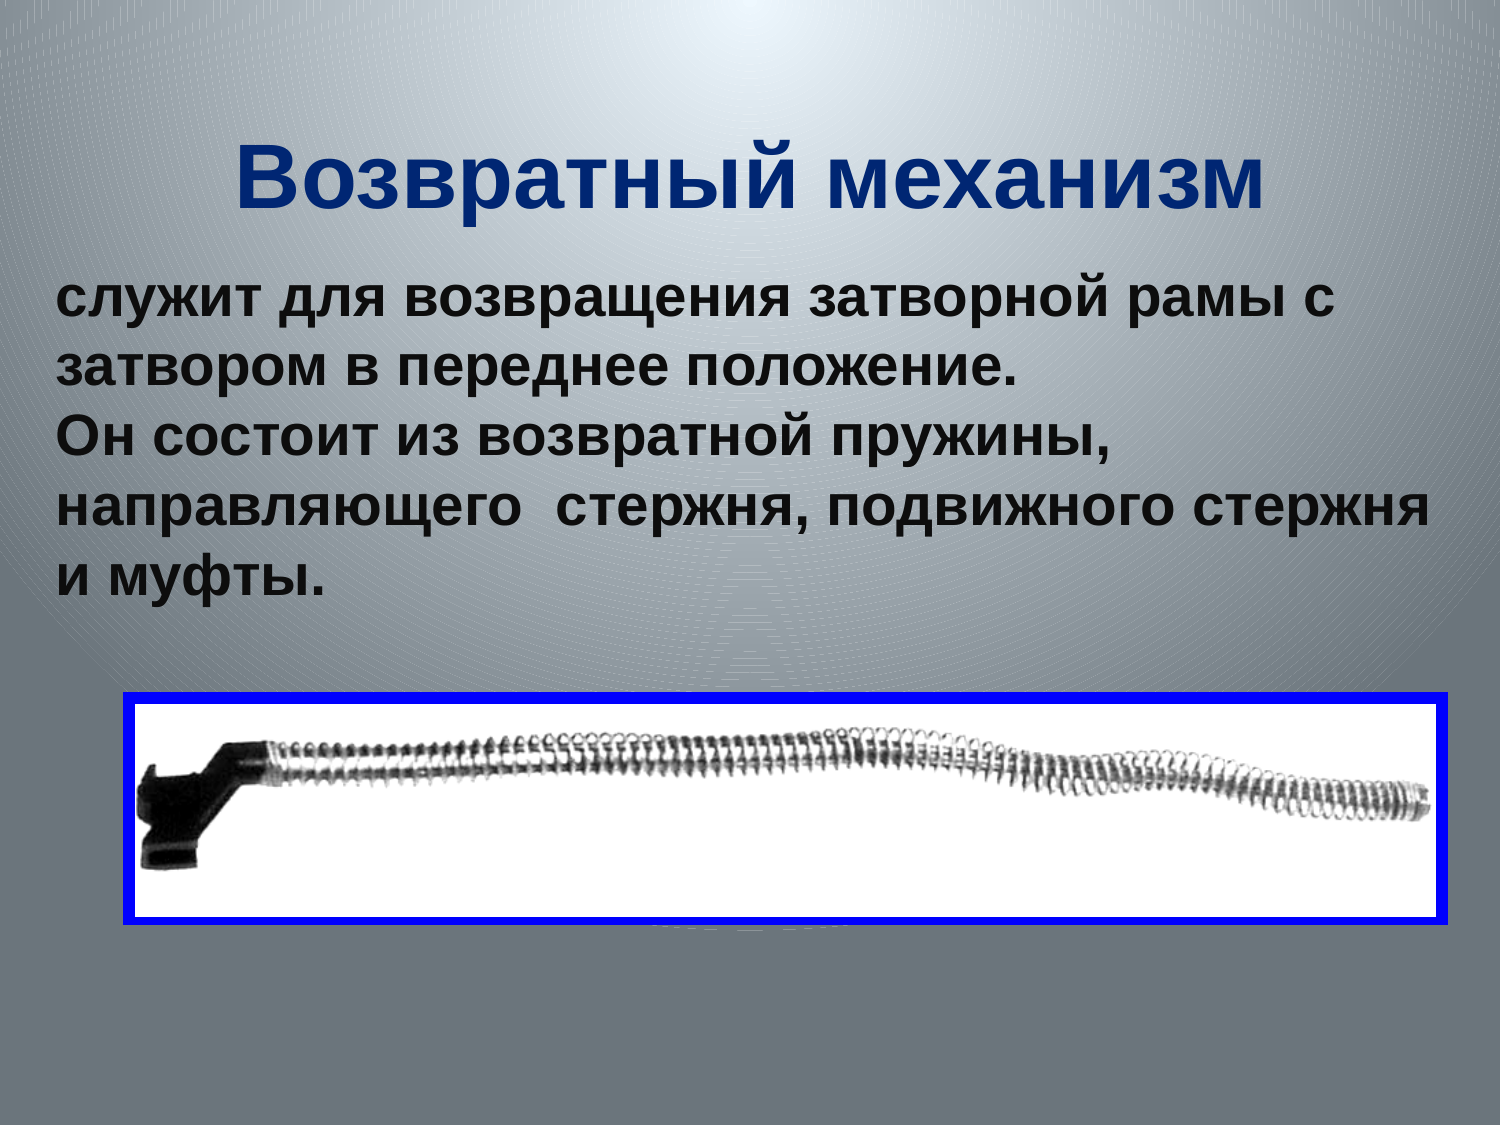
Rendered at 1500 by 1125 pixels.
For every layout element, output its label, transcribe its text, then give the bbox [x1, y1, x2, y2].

text_box служит для возвращения затворной рамы с затвором в переднее положение. Он состоит из возвратной пружины, направляющего стержня, подвижного стержня и муфты. [41, 250, 1459, 615]
picture [135, 703, 1436, 917]
title Возвратный механизм [76, 101, 1427, 243]
